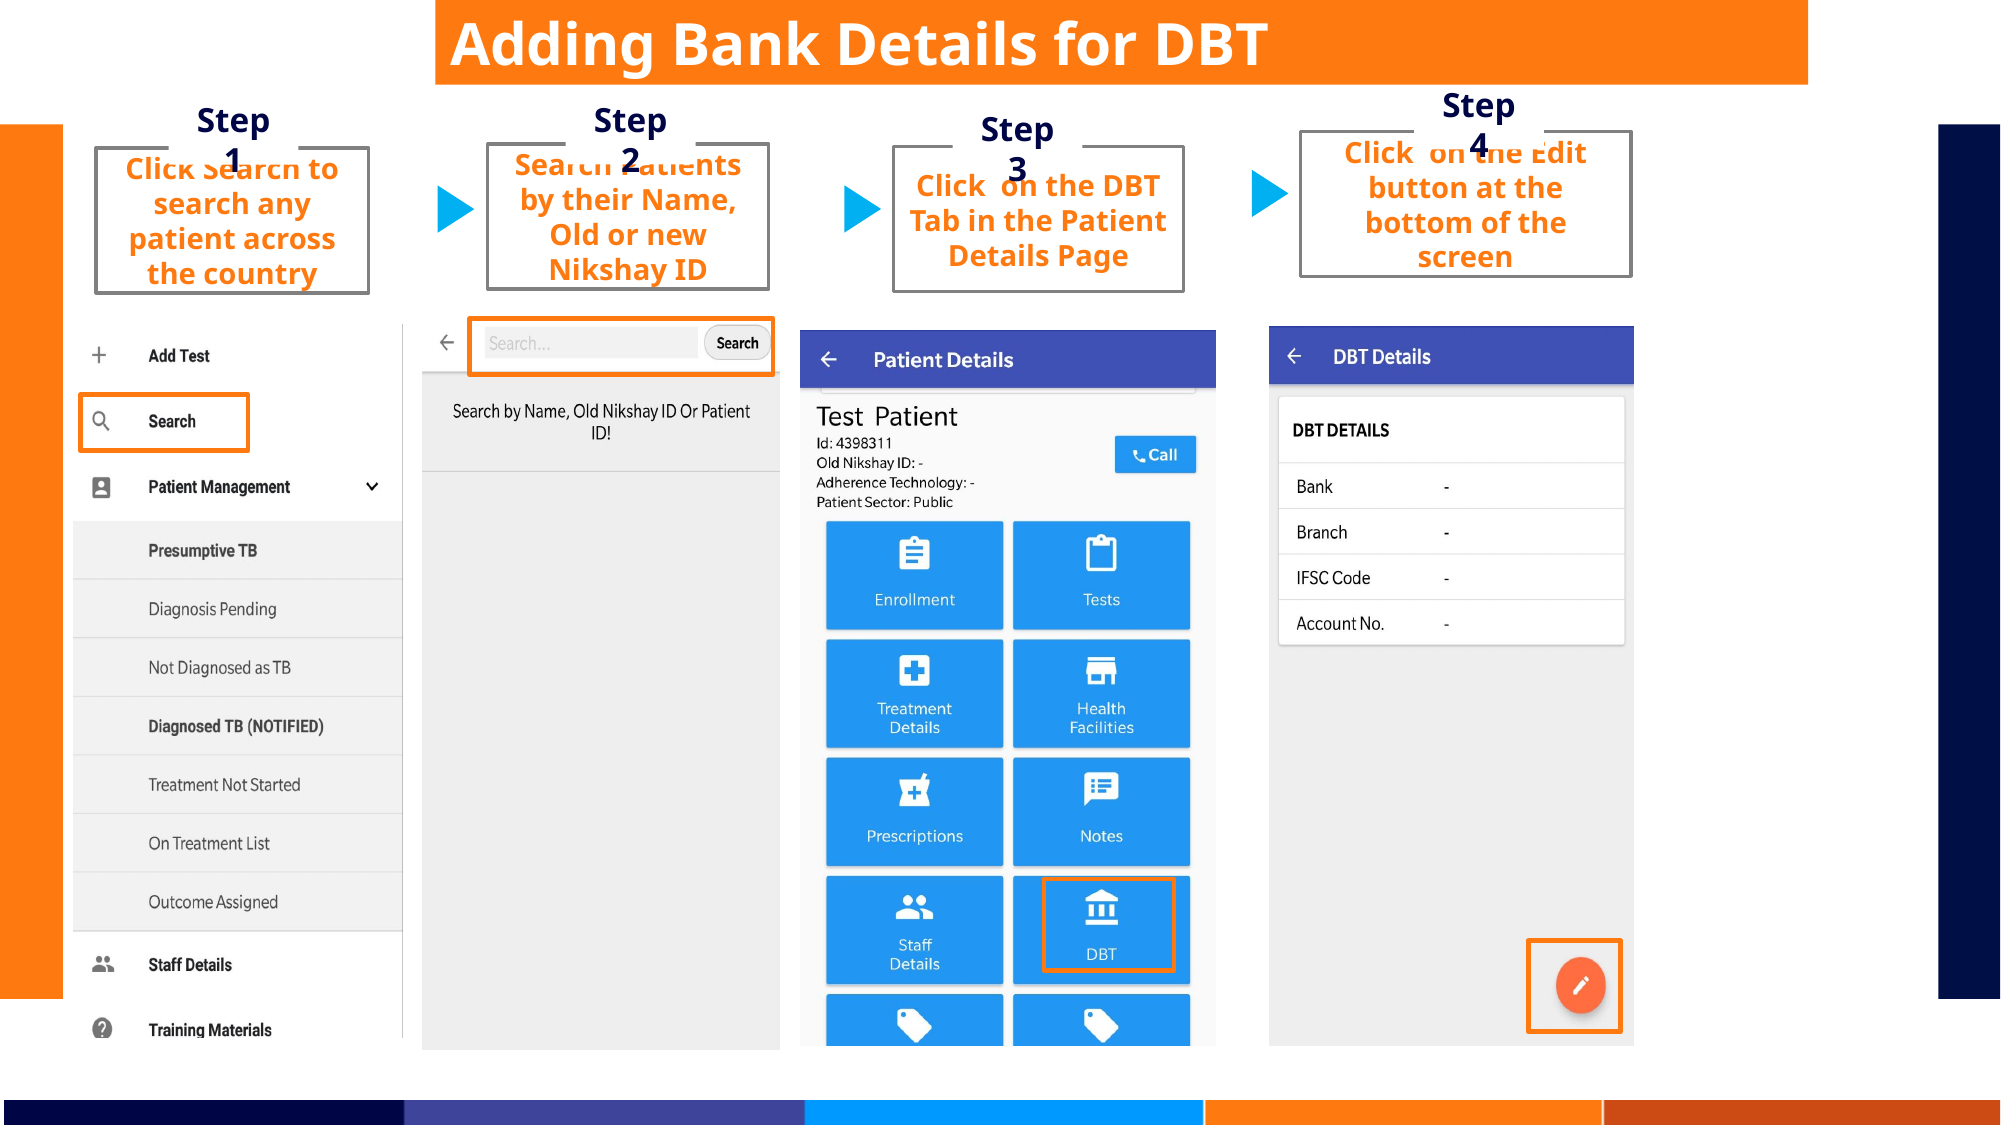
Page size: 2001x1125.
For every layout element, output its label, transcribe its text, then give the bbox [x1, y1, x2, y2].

picture [73, 324, 403, 1038]
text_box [437, 113, 770, 290]
picture [4, 1100, 2001, 1125]
text_box Adding Bank Details for DBT [435, 0, 1809, 85]
picture [800, 330, 1216, 1046]
picture [422, 318, 780, 1051]
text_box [844, 122, 1185, 293]
text_box Step 1 [168, 112, 299, 165]
text_box Click Search to search any patient across the country [95, 147, 370, 294]
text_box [1251, 98, 1632, 277]
picture [1269, 326, 1634, 1047]
